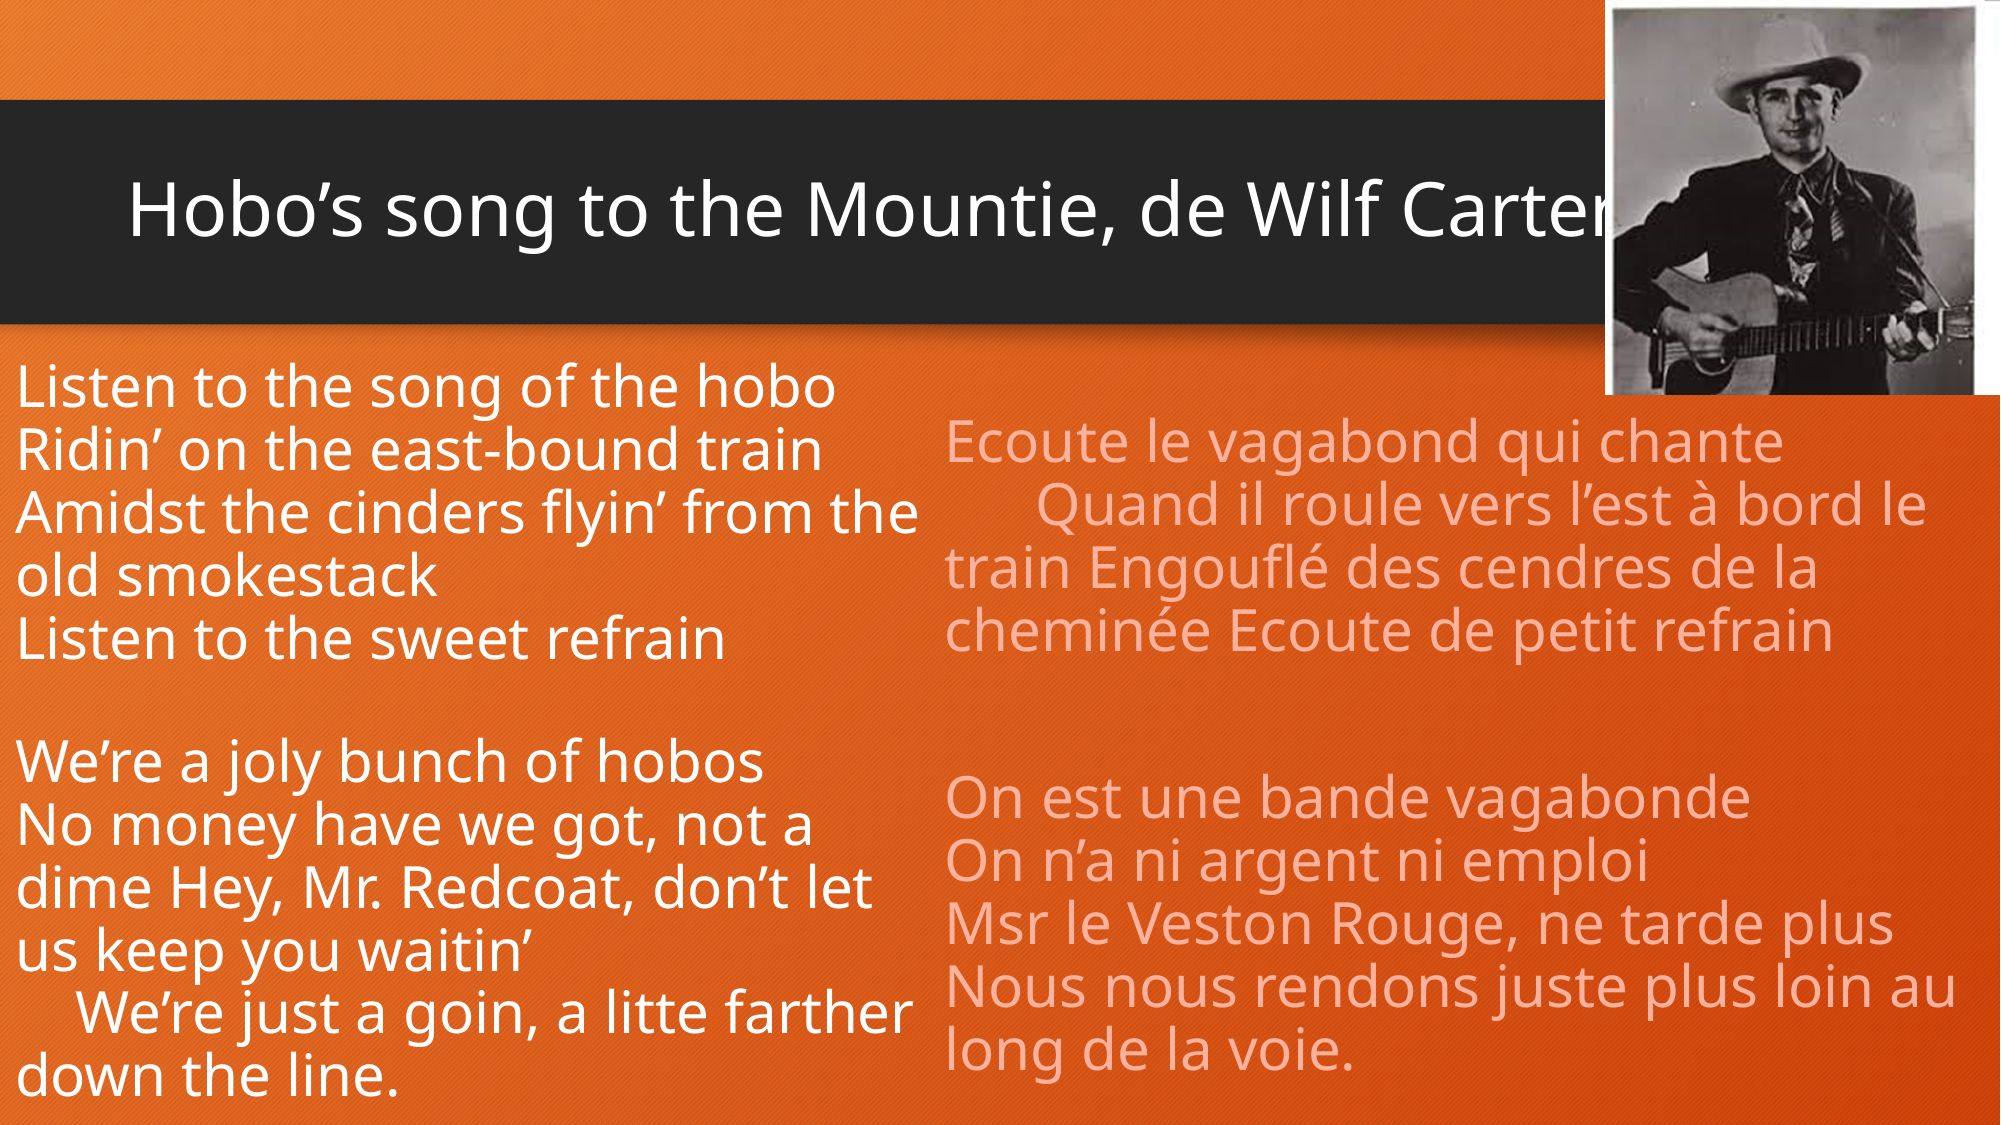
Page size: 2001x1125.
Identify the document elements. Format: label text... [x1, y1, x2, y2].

picture [0, 0, 2000, 395]
title Hobo’s song to the Mountie, de Wilf Carter [111, 123, 1605, 301]
list Listen to the song of the hobo Ridin’ on the east-bound train Amidst the cinders flyin’ from the old smokestack Listen to the sweet refrain We’re a joly bunch of hobos No money have we got, not a dime Hey, Mr. Redcoat, don’t let us keep you waitin’ We’re just a goin, a litte farther down the line. [0, 349, 944, 1039]
list Ecoute le vagabond qui chante Quand il roule vers l’est à bord le train Engouflé des cendres de la cheminée Ecoute de petit refrain On est une bande vagabonde On n’a ni argent ni emploi Msr le Veston Rouge, ne tarde plus Nous nous rendons juste plus loin au long de la voie. [929, 405, 1989, 1125]
